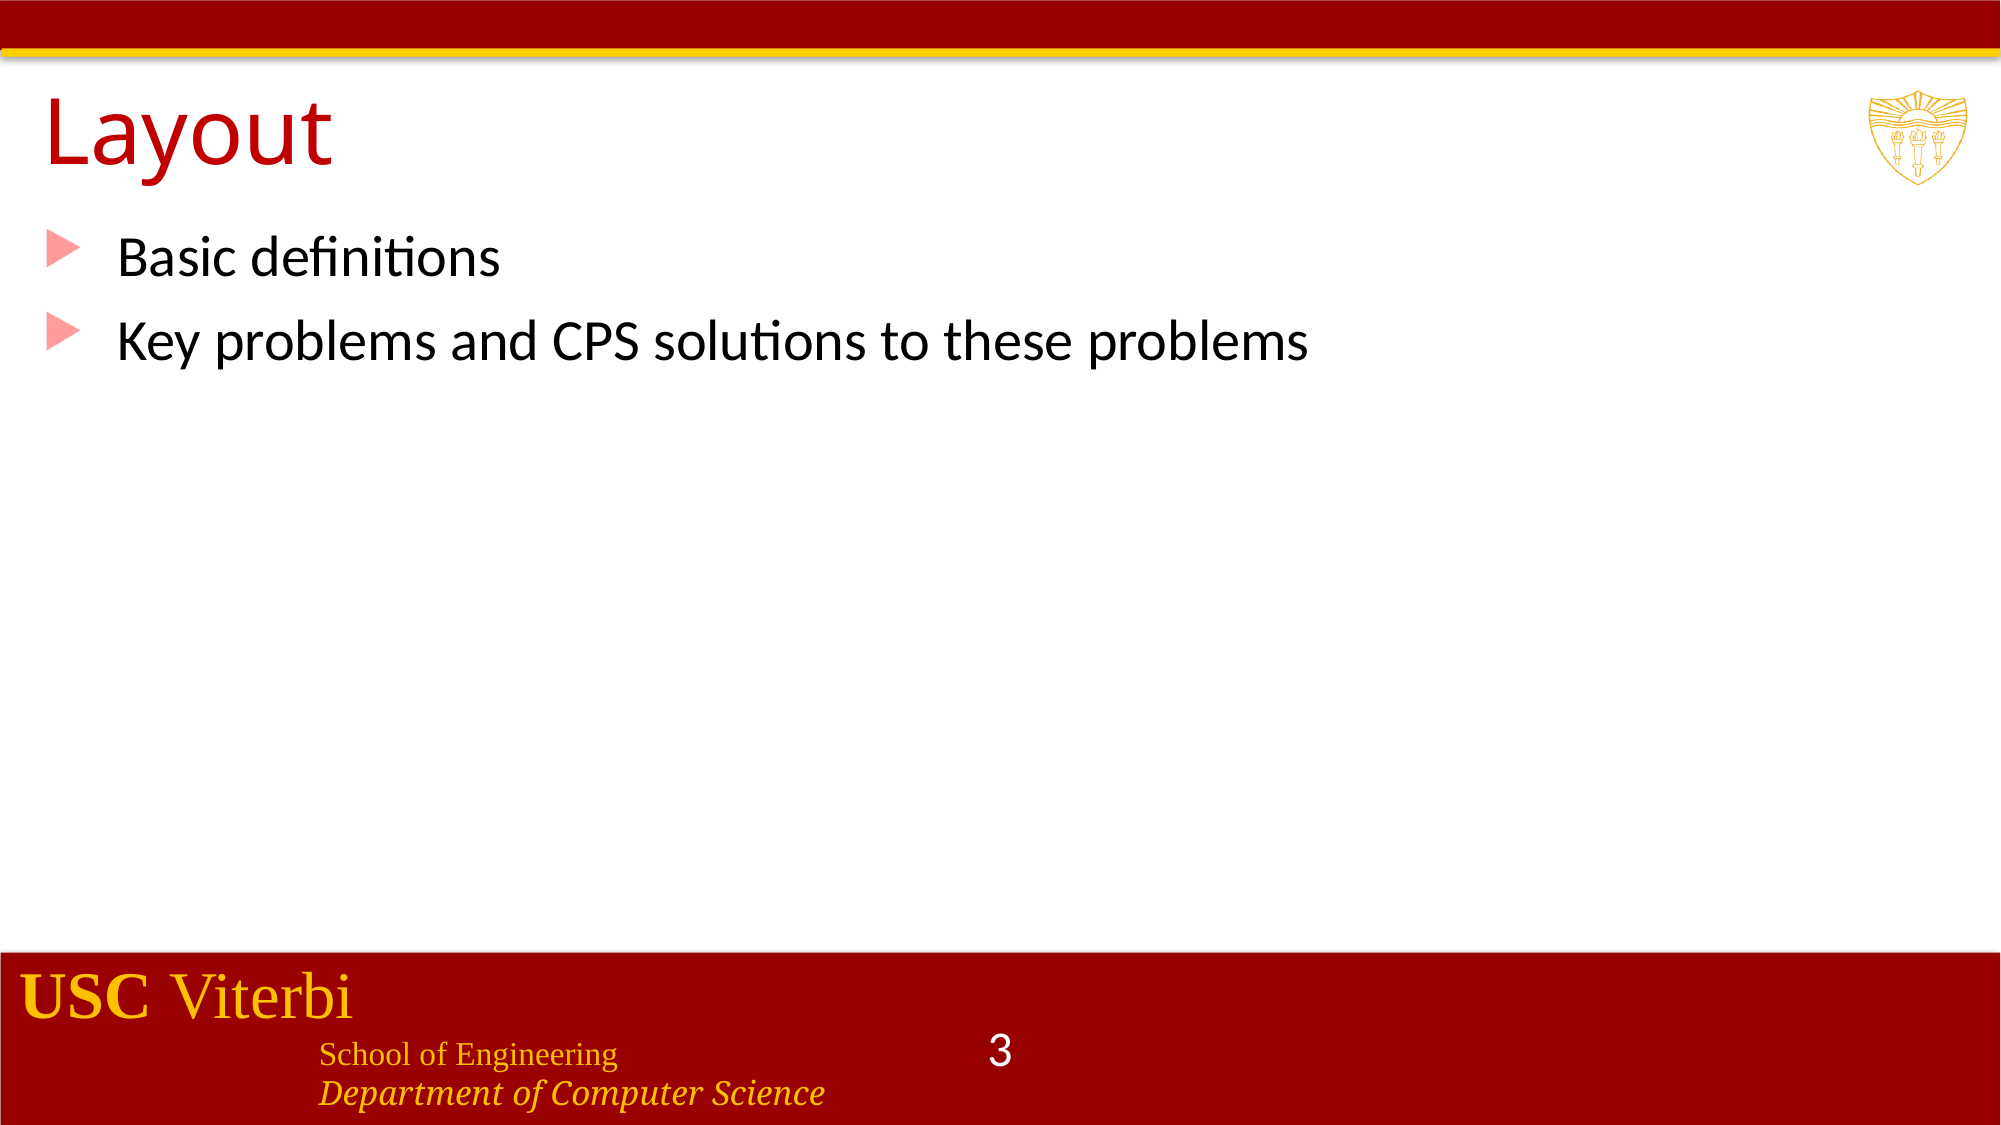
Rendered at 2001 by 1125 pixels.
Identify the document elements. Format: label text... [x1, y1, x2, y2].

slide_number 3 [774, 1016, 1225, 1077]
picture [1836, 76, 2000, 199]
title Layout [27, 70, 1819, 199]
list Basic definitions Key problems and CPS solutions to these problems [27, 218, 1947, 933]
